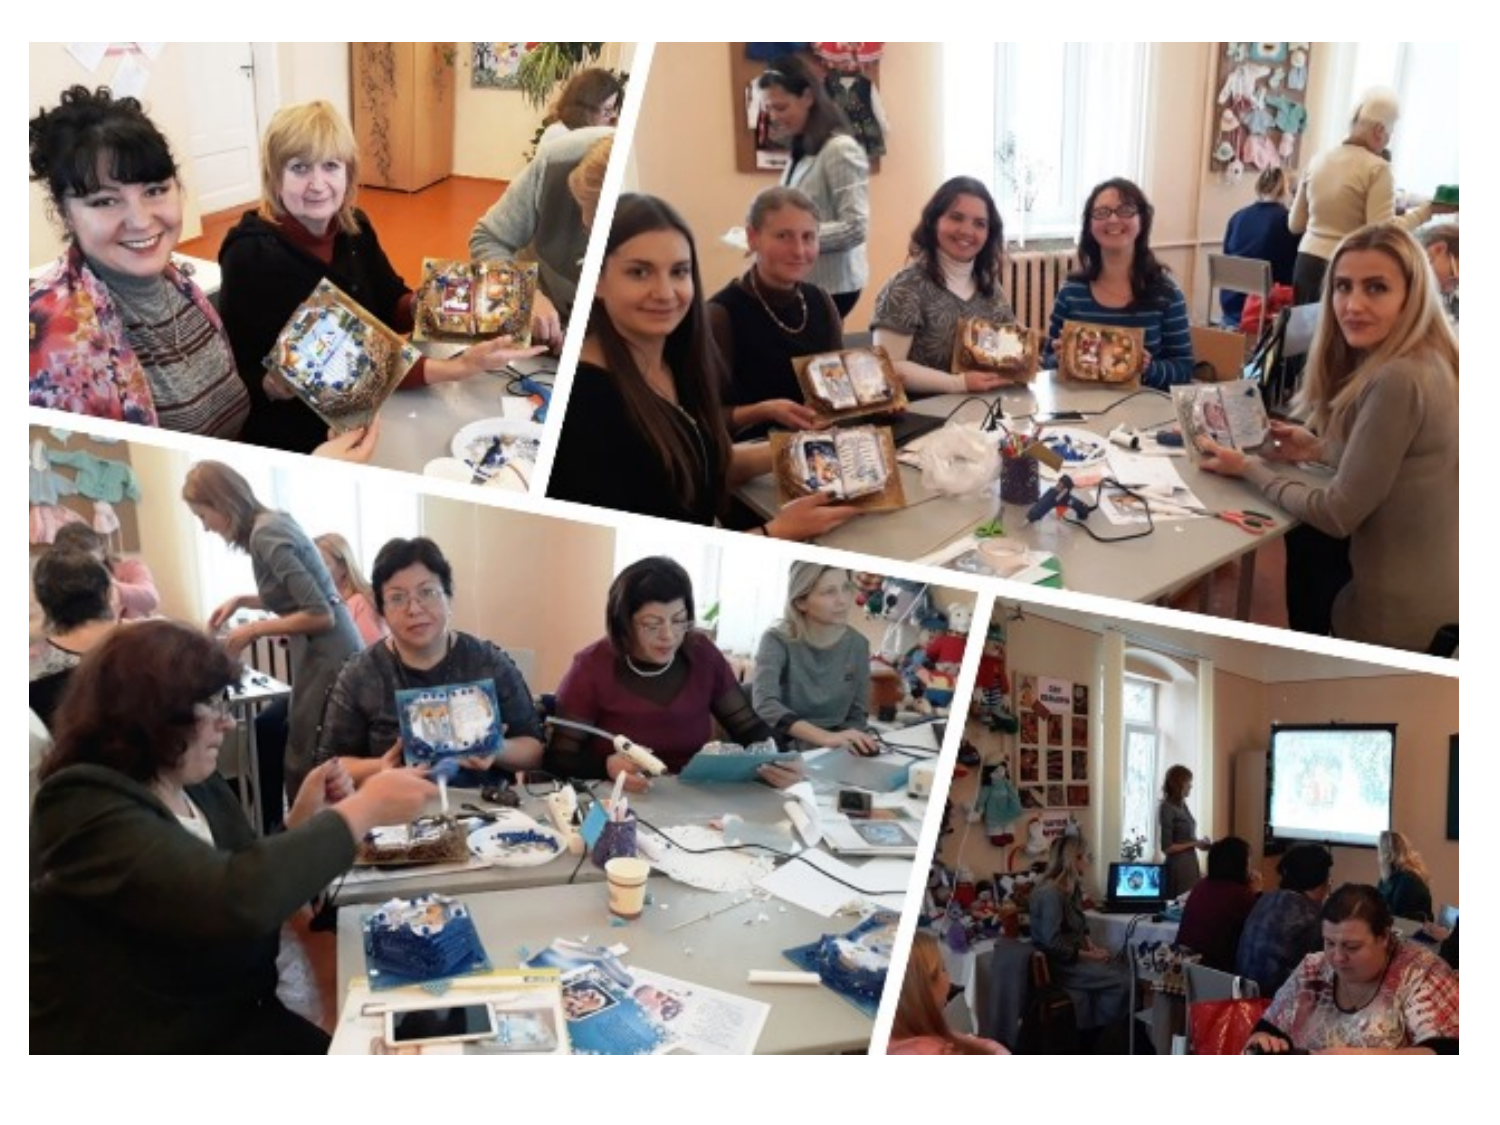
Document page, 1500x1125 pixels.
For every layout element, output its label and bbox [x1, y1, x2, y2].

picture [29, 42, 1459, 1055]
